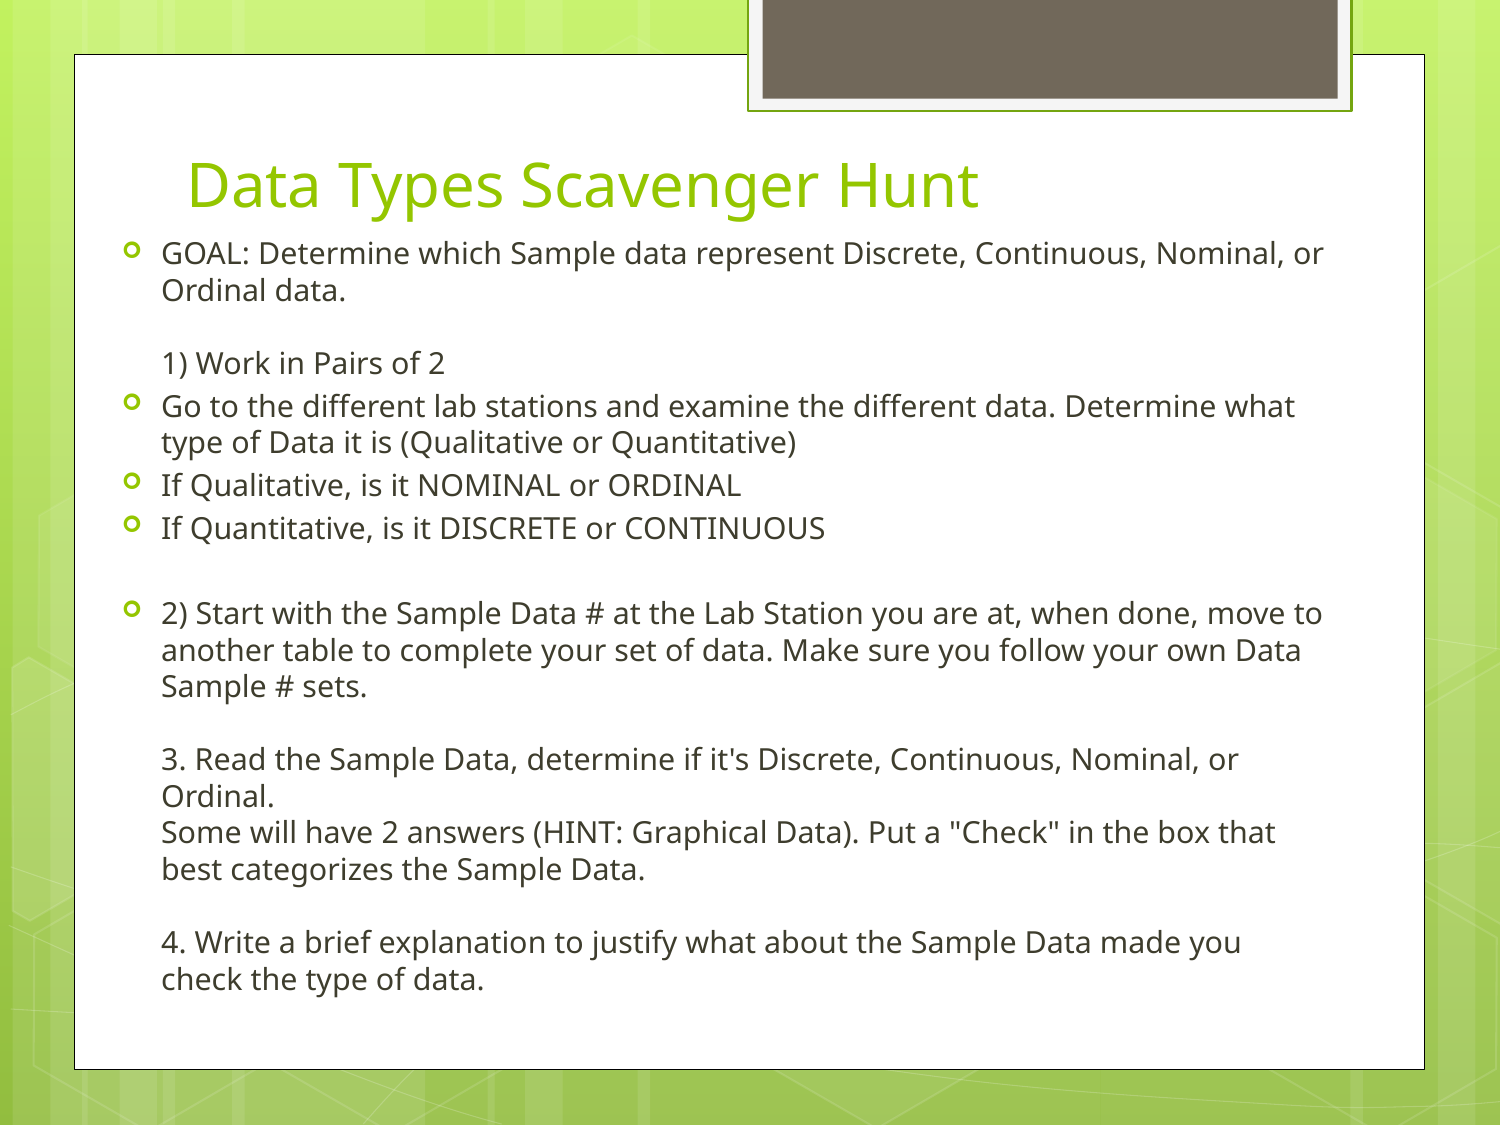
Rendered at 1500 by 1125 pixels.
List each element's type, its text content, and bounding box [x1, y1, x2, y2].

list GOAL: Determine which Sample data represent Discrete, Continuous, Nominal, or Ordinal data. 1) Work in Pairs of 2 Go to the different lab stations and examine the different data. Determine what type of Data it is (Qualitative or Quantitative) If Qualitative, is it NOMINAL or ORDINAL If Quantitative, is it DISCRETE or CONTINUOUS 2) Start with the Sample Data # at the Lab Station you are at, when done, move to another table to complete your set of data. Make sure you follow your own Data Sample # sets. 3. Read the Sample Data, determine if it's Discrete, Continuous, Nominal, or Ordinal. Some will have 2 answers (HINT: Graphical Data). Put a "Check" in the box that best categorizes the Sample Data. 4. Write a brief explanation to justify what about the Sample Data made you check the type of data. [96, 227, 1346, 1009]
title Data Types Scavenger Hunt [171, 137, 1324, 227]
